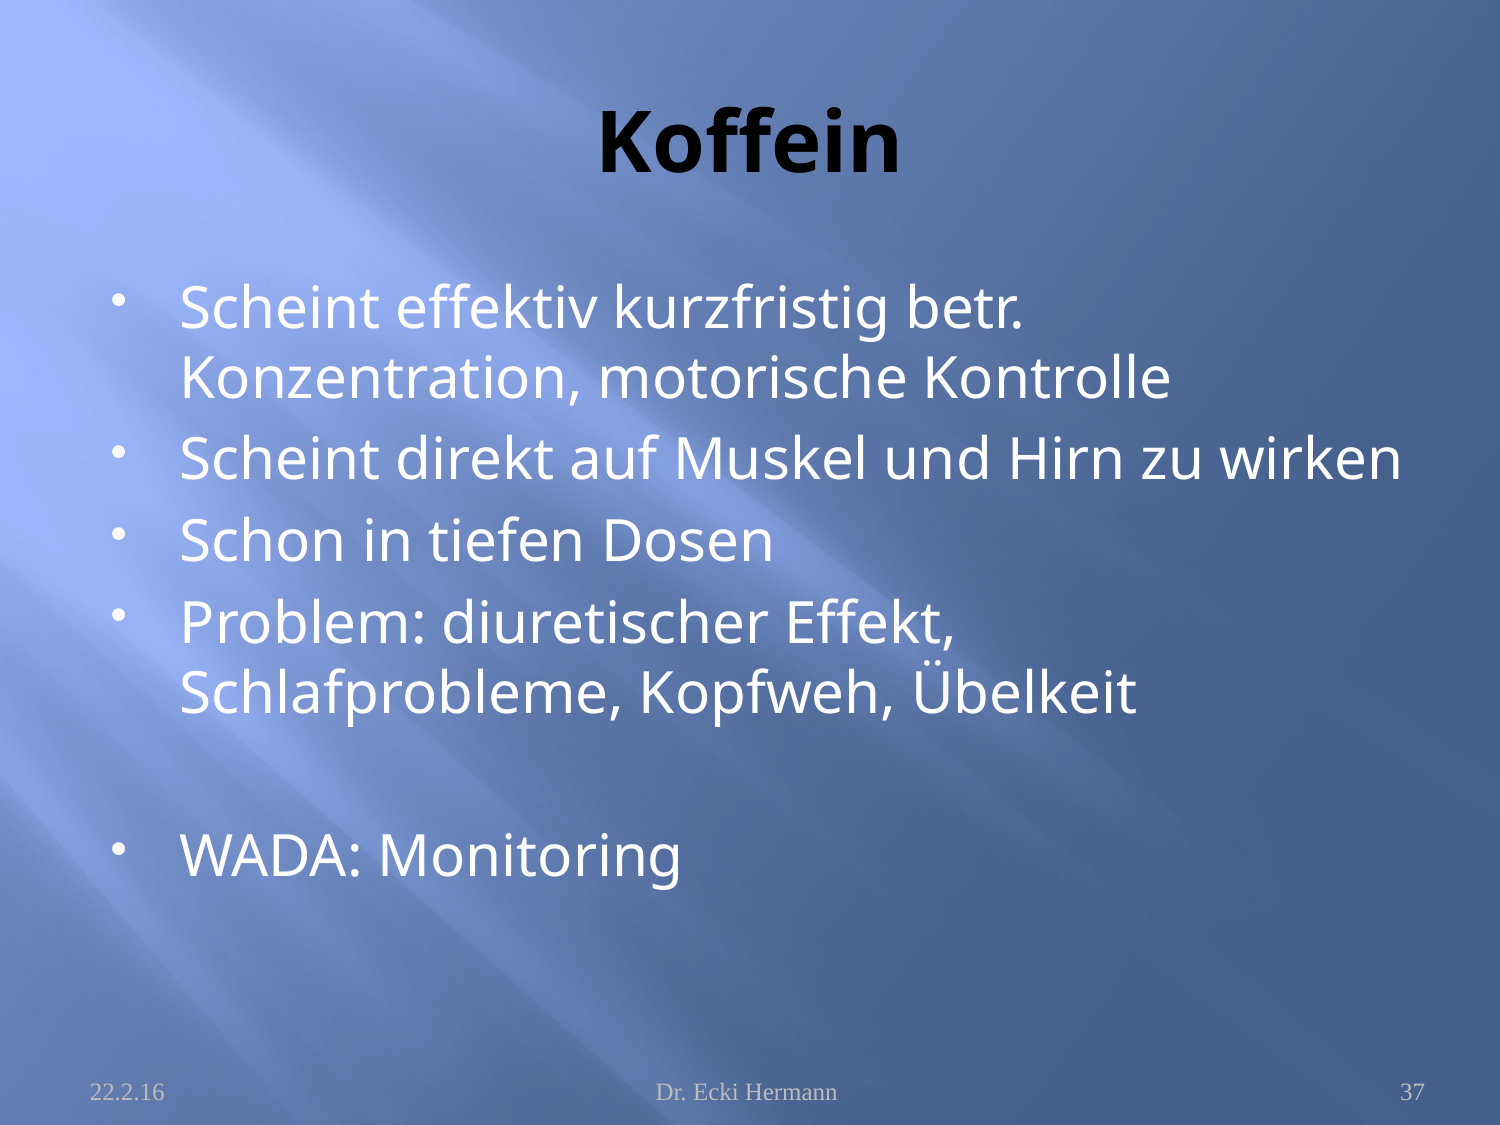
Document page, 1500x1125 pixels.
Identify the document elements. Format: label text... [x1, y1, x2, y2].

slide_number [75, 1052, 425, 1113]
footer Dr. Ecki Hermann [512, 1052, 988, 1113]
title Koffein [75, 45, 1425, 233]
slide_number 37 [1299, 1052, 1425, 1113]
list Scheint effektiv kurzfristig betr. Konzentration, motorische Kontrolle Scheint direkt auf Muskel und Hirn zu wirken Schon in tiefen Dosen Problem: diuretischer Effekt, Schlafprobleme, Kopfweh, Übelkeit WADA: Monitoring [75, 262, 1425, 1035]
